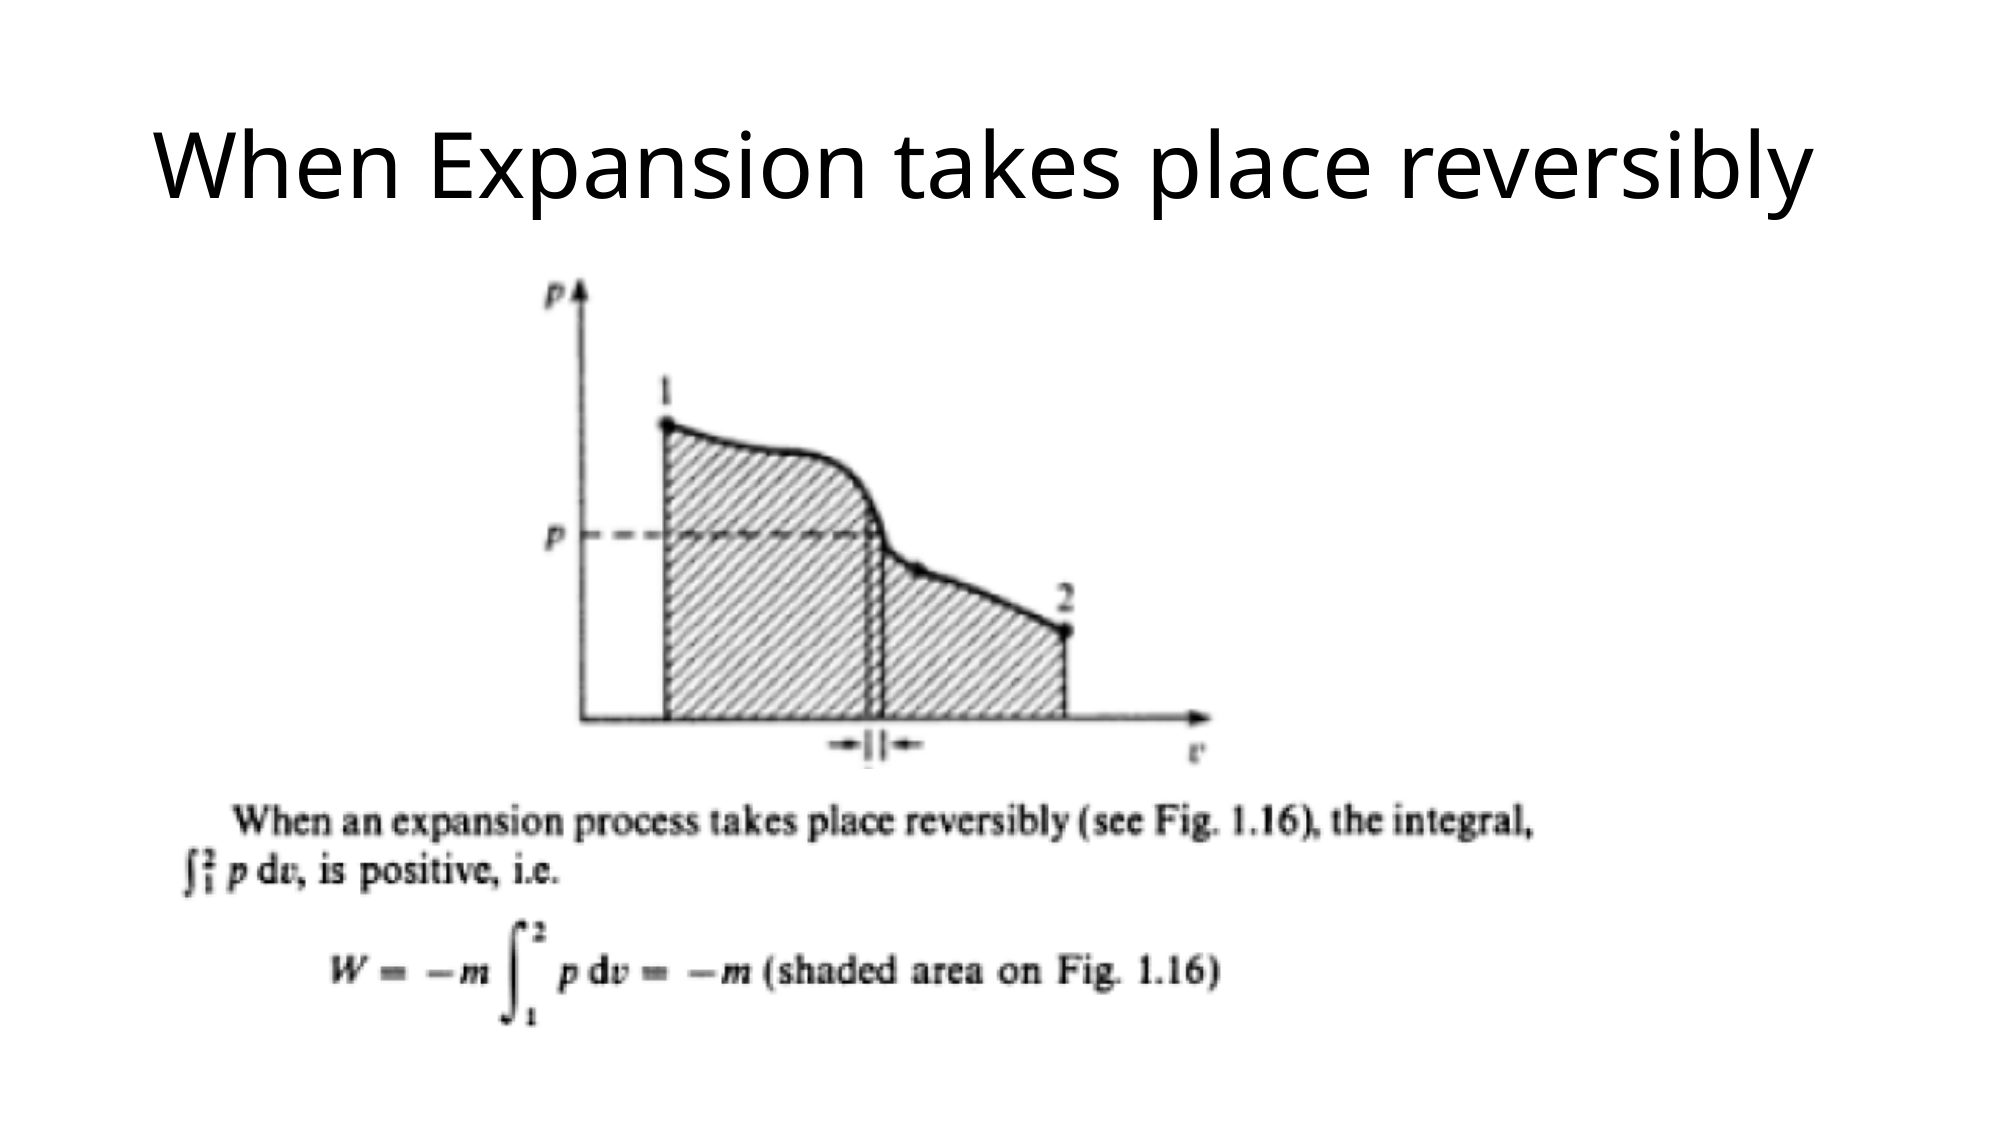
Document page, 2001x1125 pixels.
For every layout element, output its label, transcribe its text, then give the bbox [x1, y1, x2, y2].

title When Expansion takes place reversibly [137, 59, 1863, 278]
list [451, 253, 1314, 769]
picture [137, 769, 1585, 1028]
